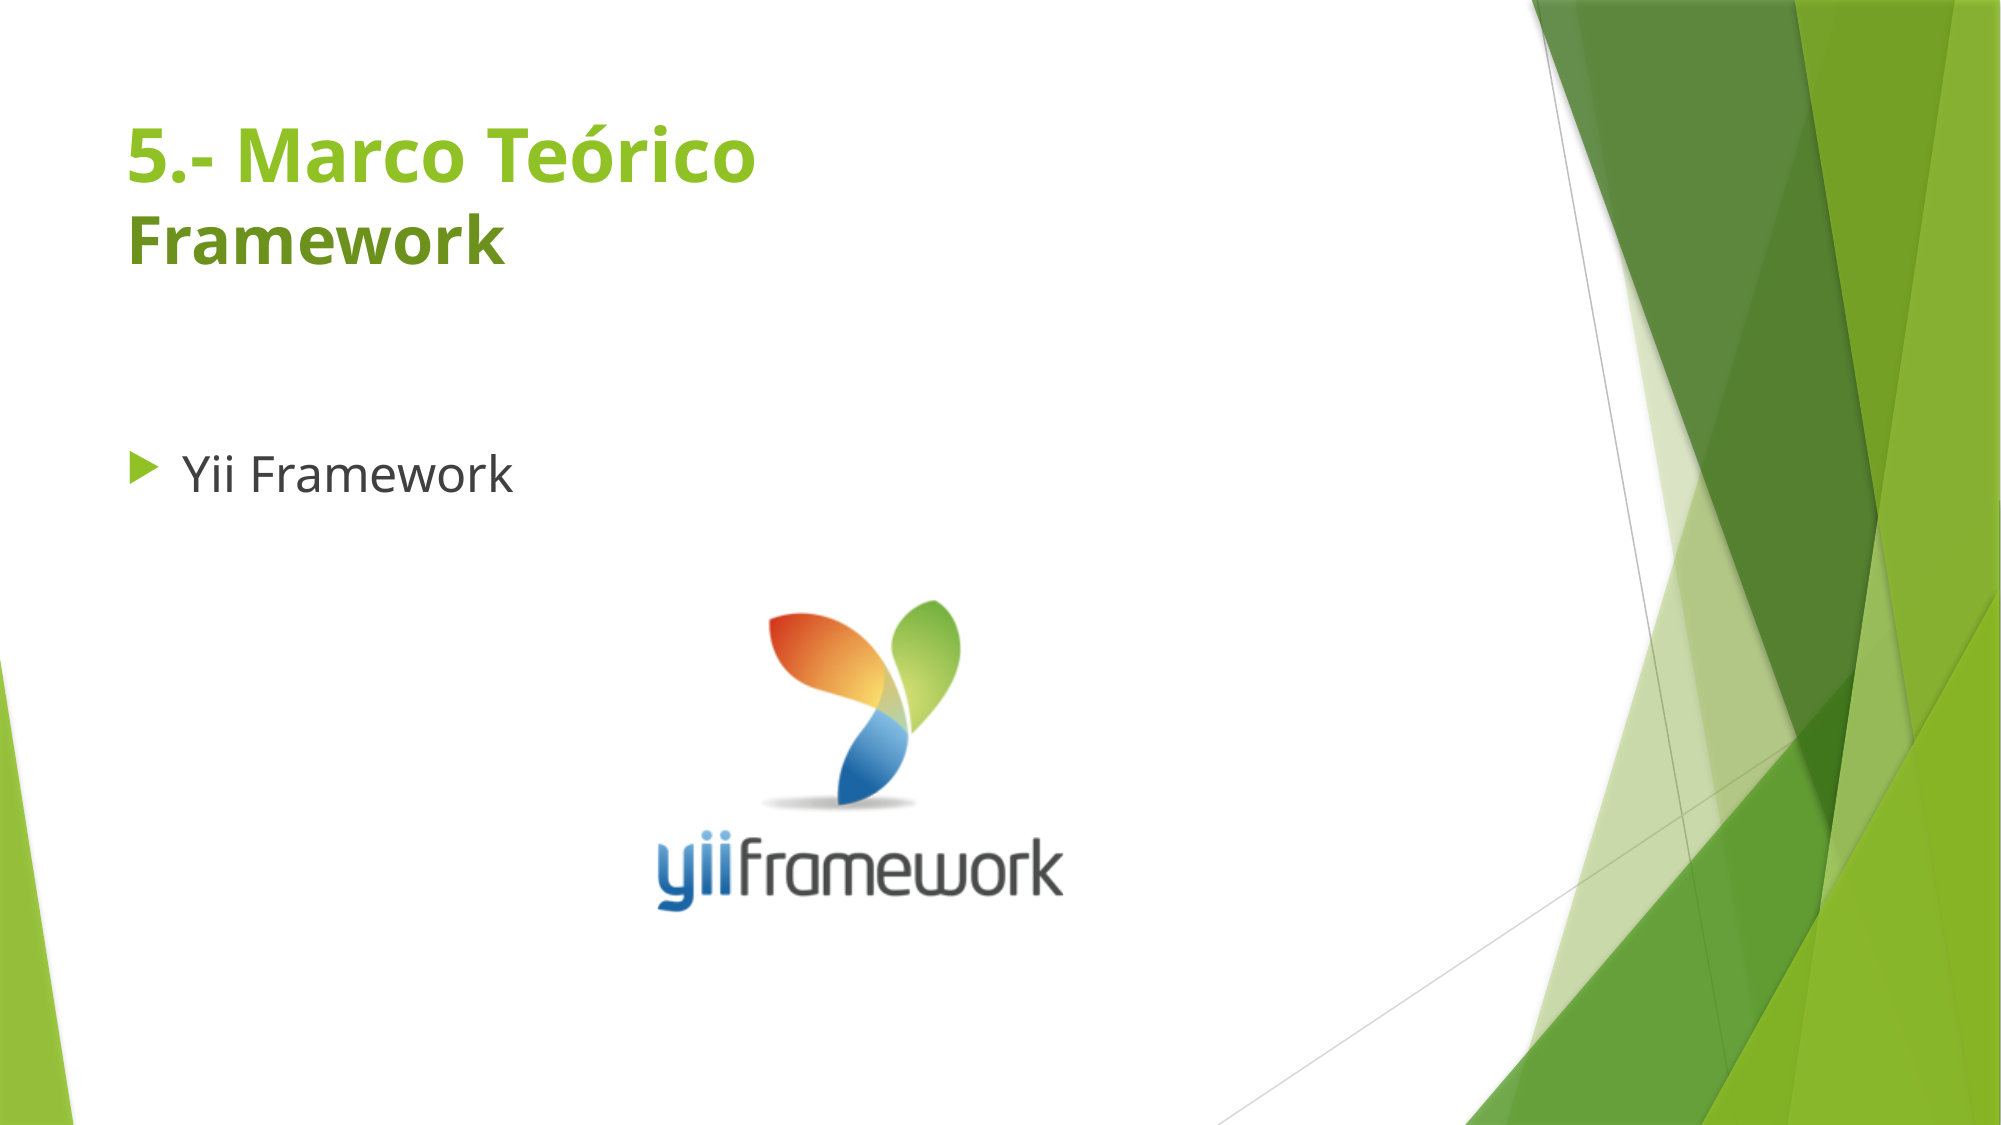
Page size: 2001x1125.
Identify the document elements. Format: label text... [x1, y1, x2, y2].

title 5.- Marco Teórico Framework [111, 99, 1522, 317]
picture [624, 521, 1095, 992]
list Yii Framework [111, 354, 1522, 992]
